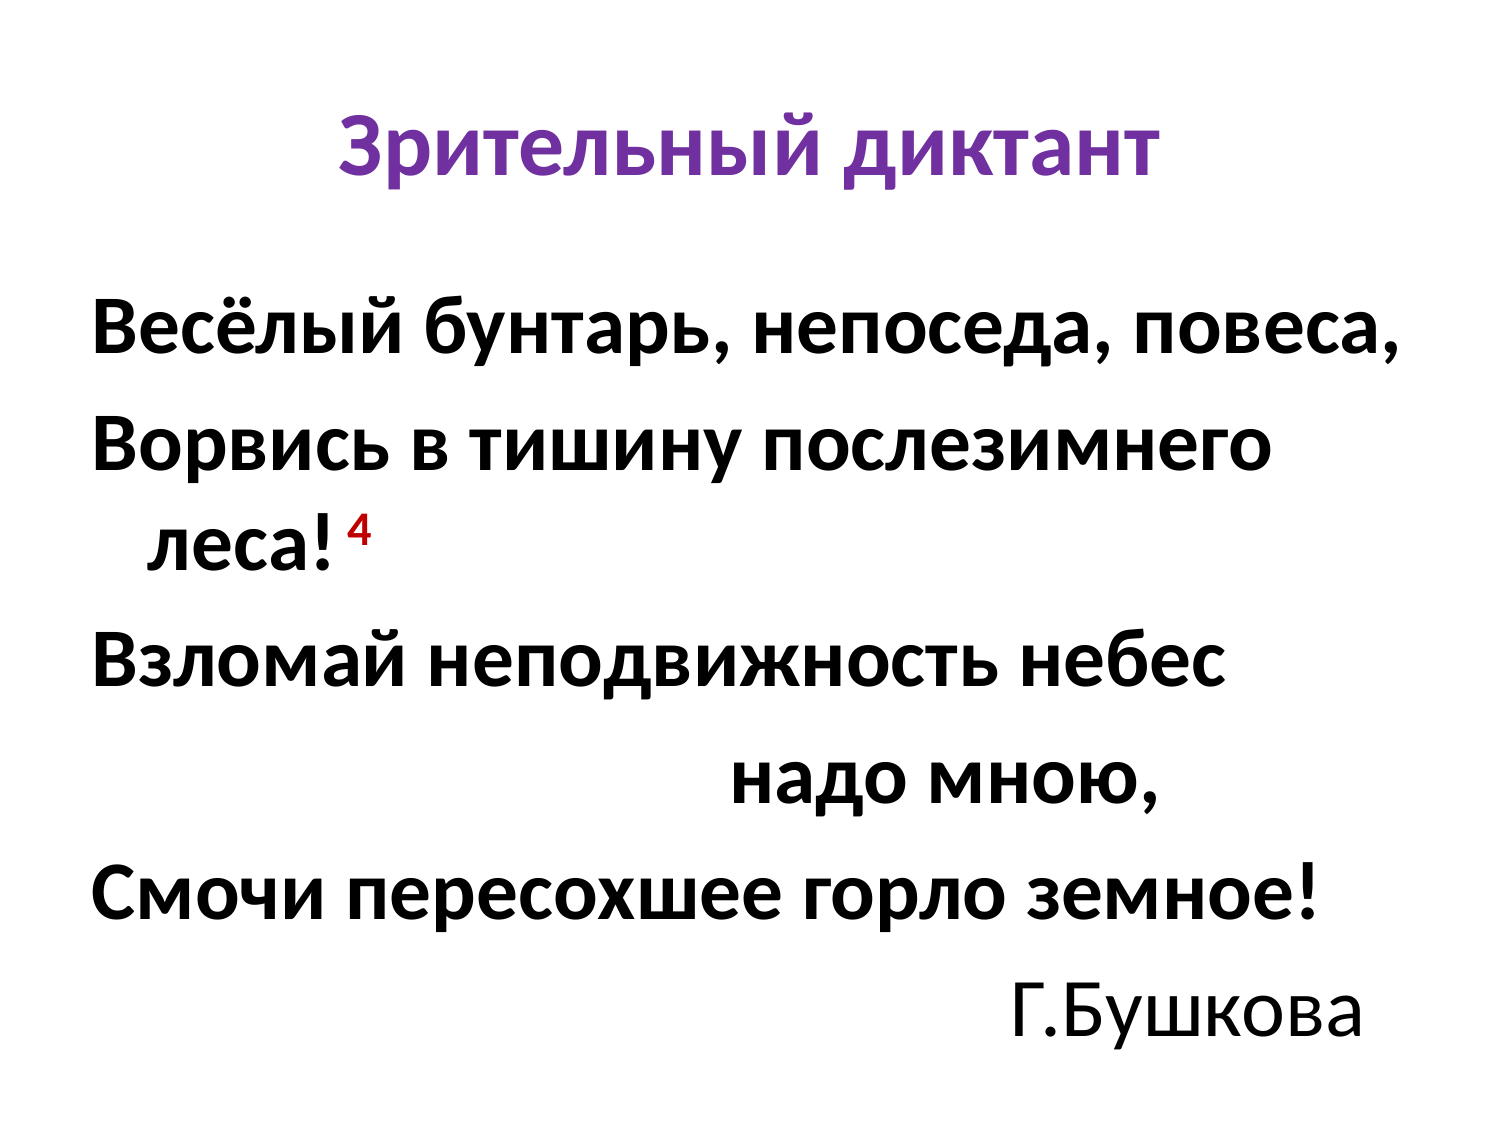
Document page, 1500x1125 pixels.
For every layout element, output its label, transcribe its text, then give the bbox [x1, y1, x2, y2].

title Зрительный диктант [75, 45, 1425, 233]
list Весёлый бунтарь, непоседа, повеса, Ворвись в тишину послезимнего леса! 4 Взломай неподвижность небес надо мною, Смочи пересохшее горло земное! Г.Бушкова [76, 262, 1425, 1083]
